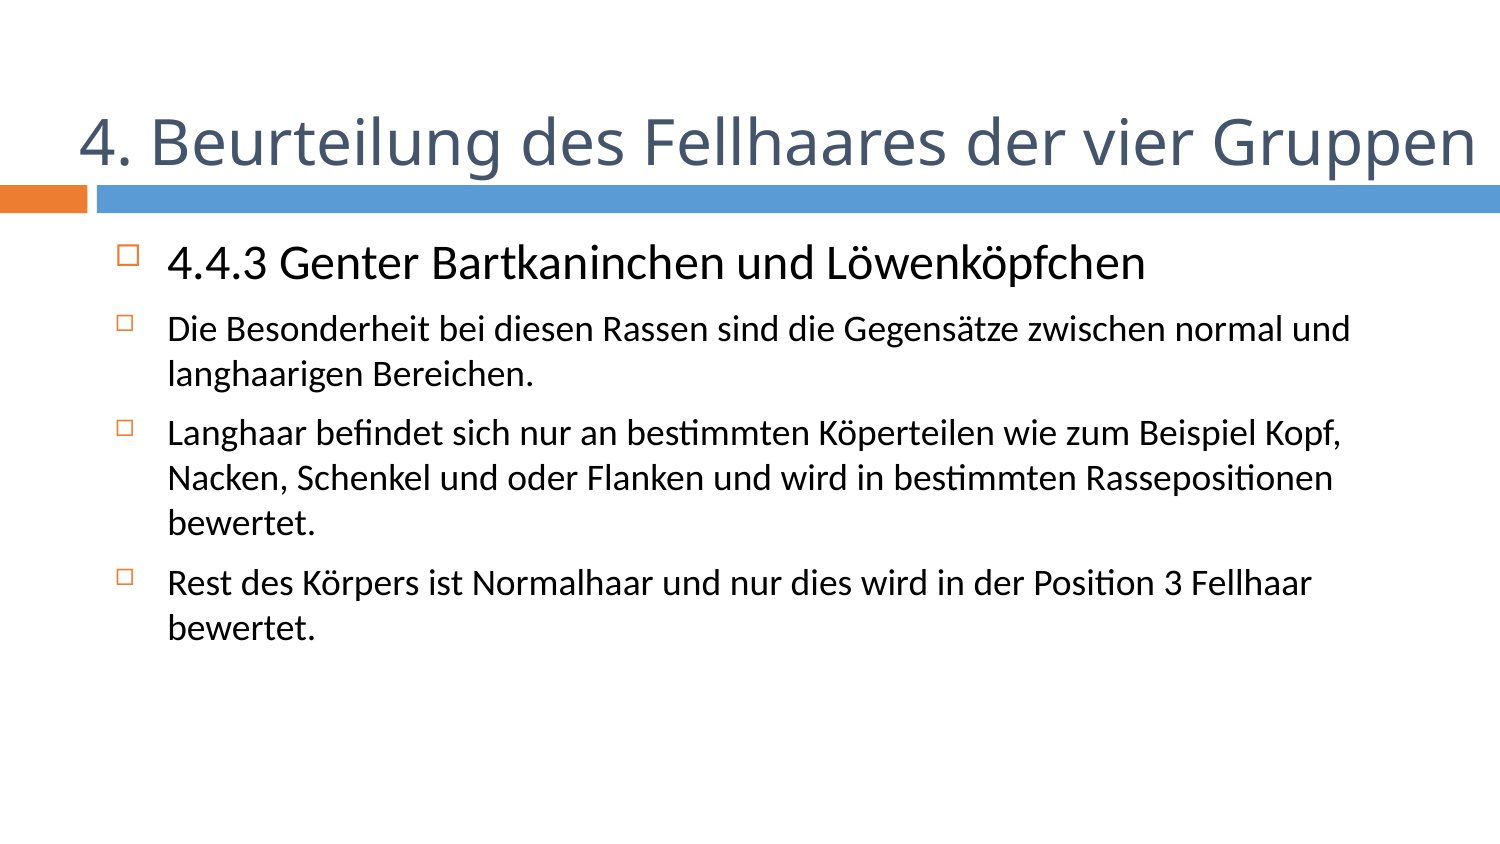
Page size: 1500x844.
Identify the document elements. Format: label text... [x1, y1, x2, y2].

list 4.4.3 Genter Bartkaninchen und Löwenköpfchen Die Besonderheit bei diesen Rassen sind die Gegensätze zwischen normal und langhaarigen Bereichen. Langhaar befindet sich nur an bestimmten Köperteilen wie zum Beispiel Kopf, Nacken, Schenkel und oder Flanken und wird in bestimmten Rassepositionen bewertet. Rest des Körpers ist Normalhaar und nur dies wird in der Position 3 Fellhaar bewertet. [99, 221, 1412, 824]
title 4. Beurteilung des Fellhaares der vier Gruppen [64, 20, 1500, 186]
